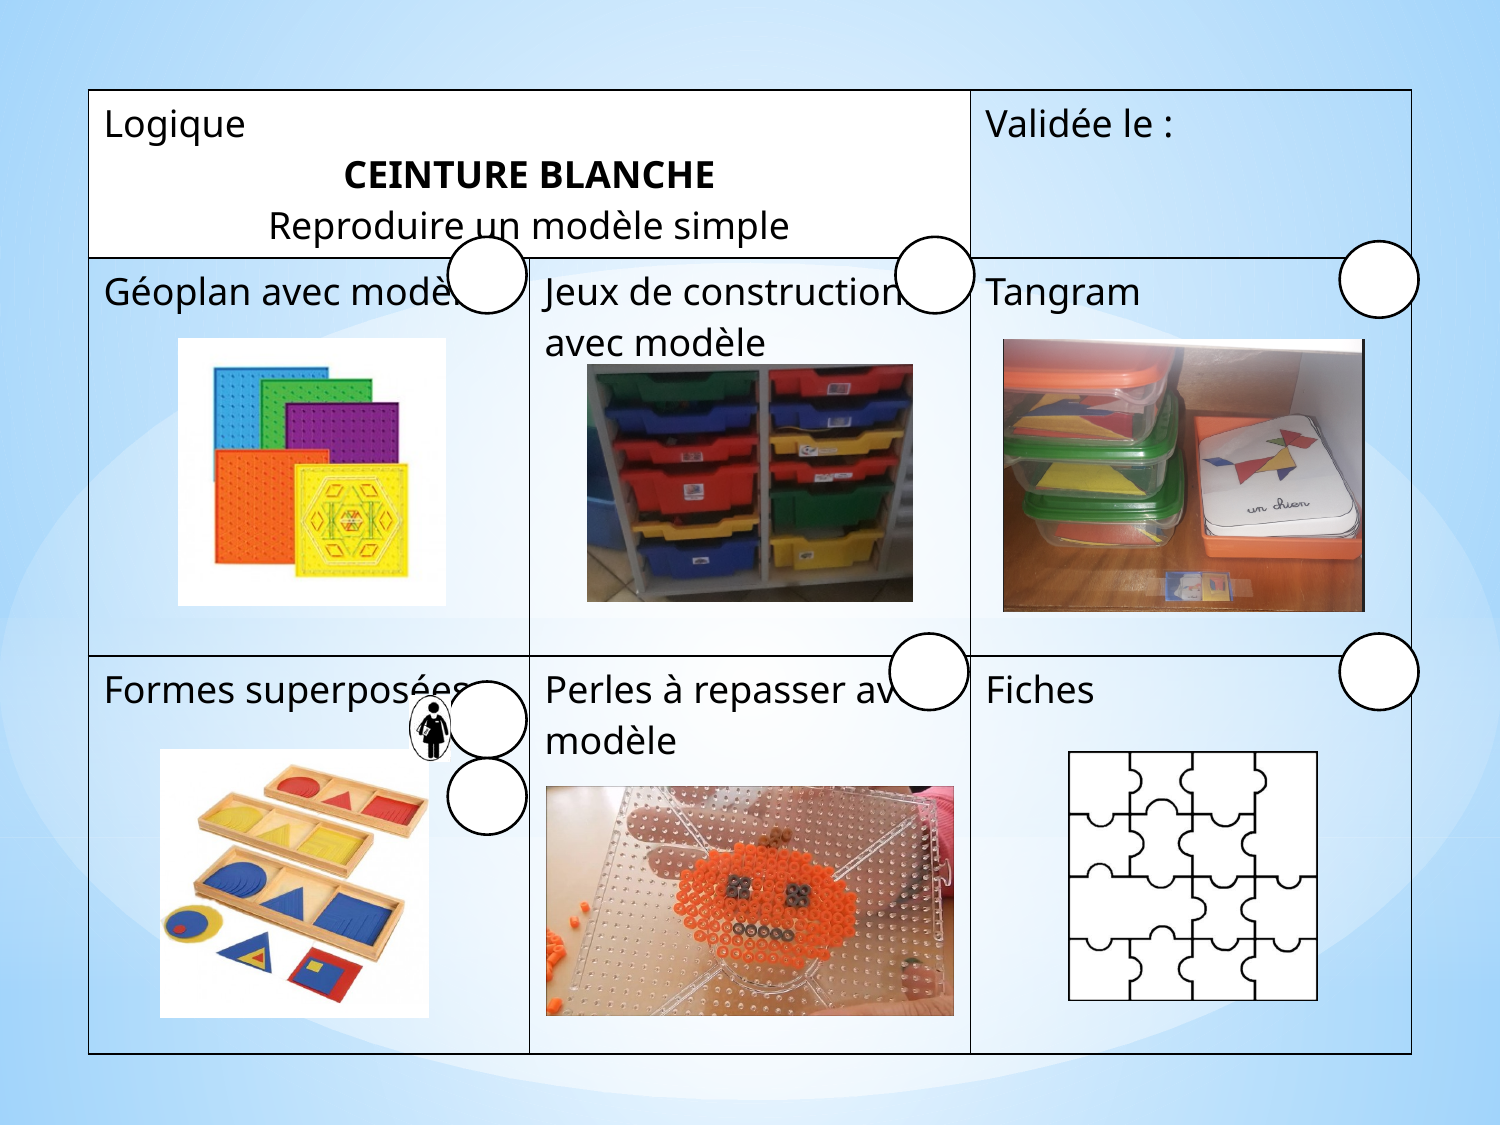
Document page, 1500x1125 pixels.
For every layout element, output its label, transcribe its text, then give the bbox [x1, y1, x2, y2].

text_box [453, 680, 528, 758]
table_cell Fiches [971, 657, 1411, 1053]
picture [545, 786, 954, 1016]
picture [1003, 339, 1365, 613]
text_box [1338, 632, 1420, 712]
table_cell Tangram [971, 259, 1411, 655]
text_box [446, 756, 528, 836]
table_header Logique CEINTURE BLANCHE Reproduire un modèle simple [89, 91, 970, 257]
table_cell Perles à repasser avec modèle [530, 657, 970, 1053]
table_cell Géoplan avec modèle [89, 259, 529, 655]
picture [178, 337, 446, 606]
text_box [1338, 239, 1420, 320]
text_box [446, 235, 528, 315]
picture [1068, 751, 1318, 1001]
picture [586, 364, 914, 602]
table_cell Formes superposées [89, 657, 529, 1053]
table_header Validée le : [971, 91, 1411, 257]
text_box [894, 235, 976, 315]
text_box [888, 632, 970, 712]
picture [160, 695, 451, 1019]
table_cell Jeux de constructions avec modèle [530, 259, 970, 655]
